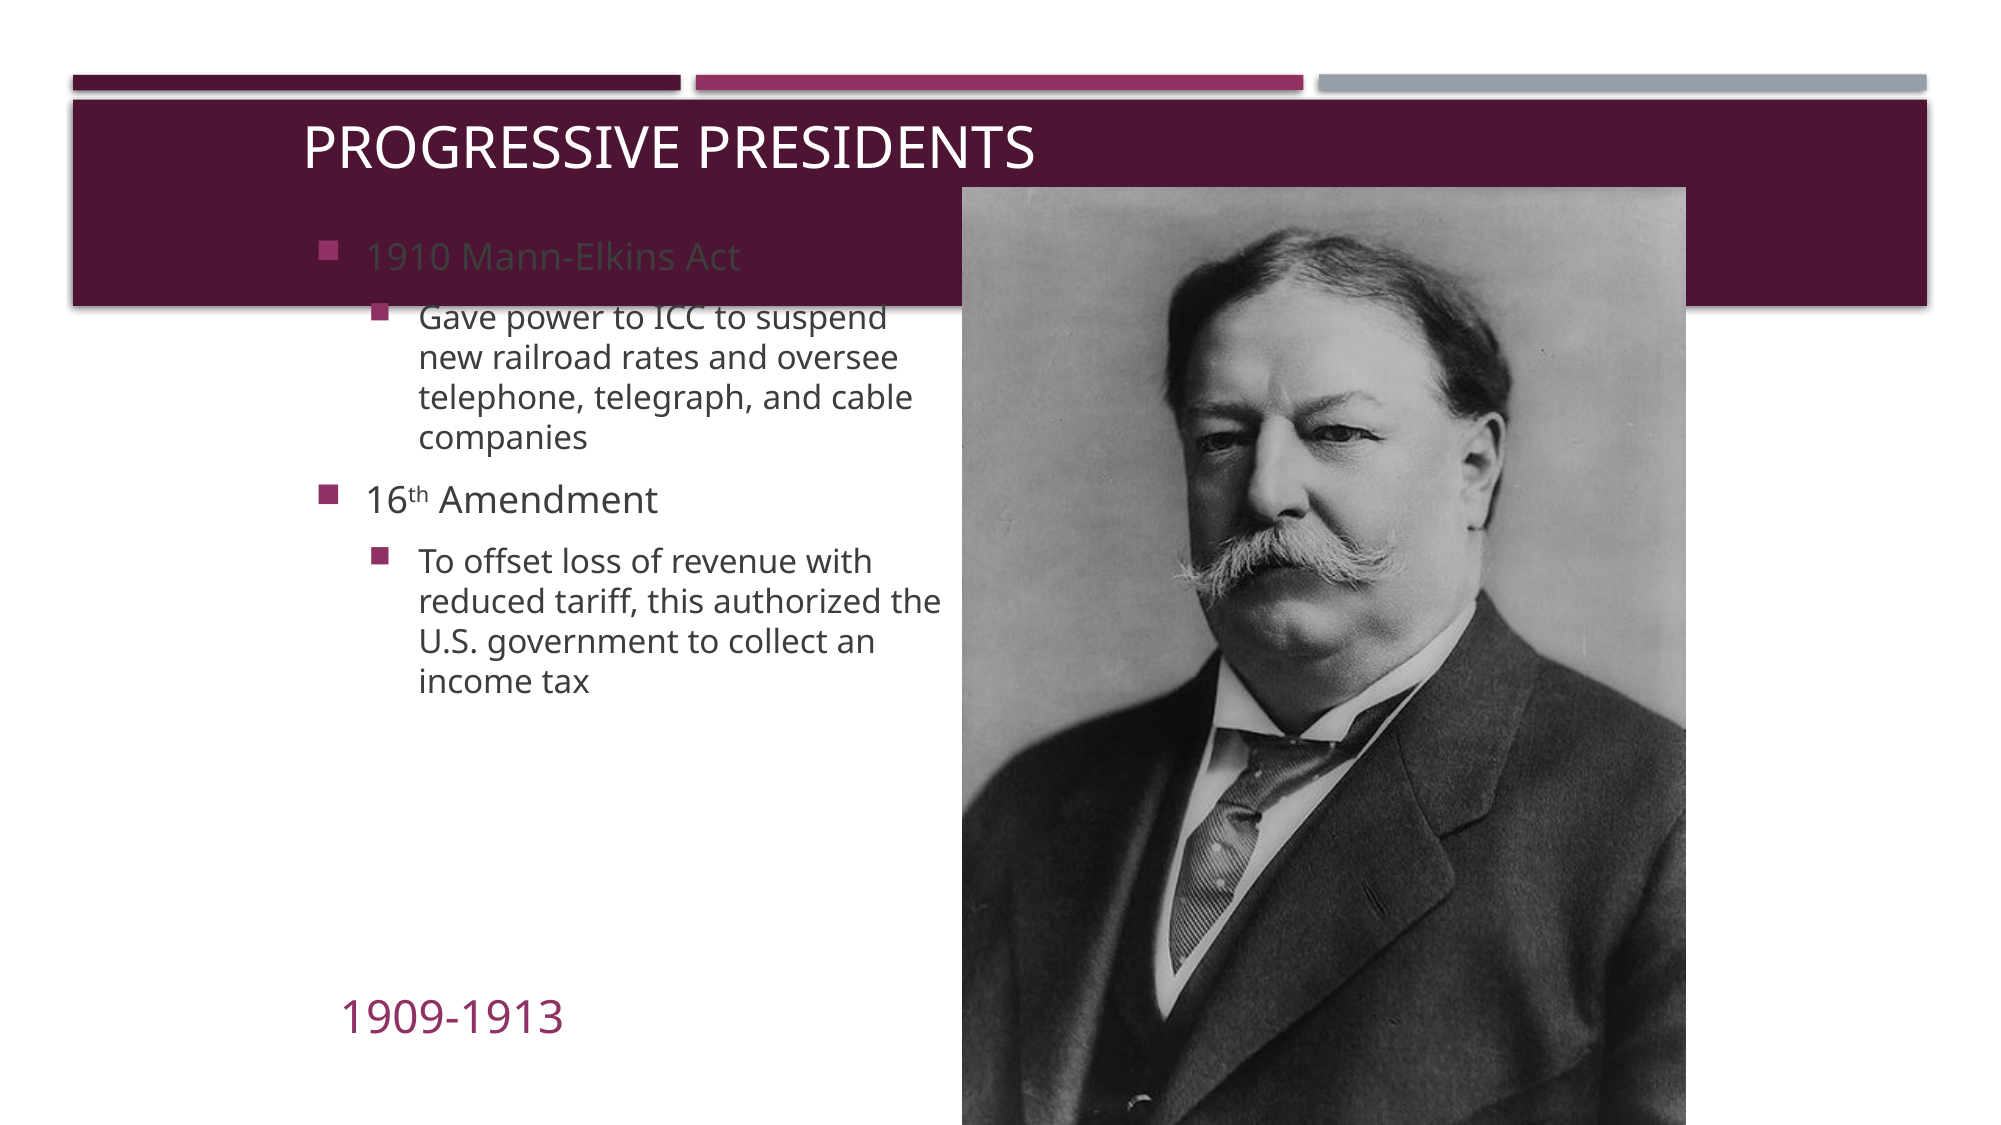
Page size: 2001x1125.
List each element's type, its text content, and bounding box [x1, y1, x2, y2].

picture [961, 186, 1687, 1125]
title Progressive Presidents [287, 0, 1476, 188]
list 1910 Mann-Elkins Act Gave power to ICC to suspend new railroad rates and oversee telephone, telegraph, and cable companies 16th Amendment To offset loss of revenue with reduced tariff, this authorized the U.S. government to collect an income tax [300, 224, 956, 900]
list 1909-1913 [324, 975, 903, 1050]
